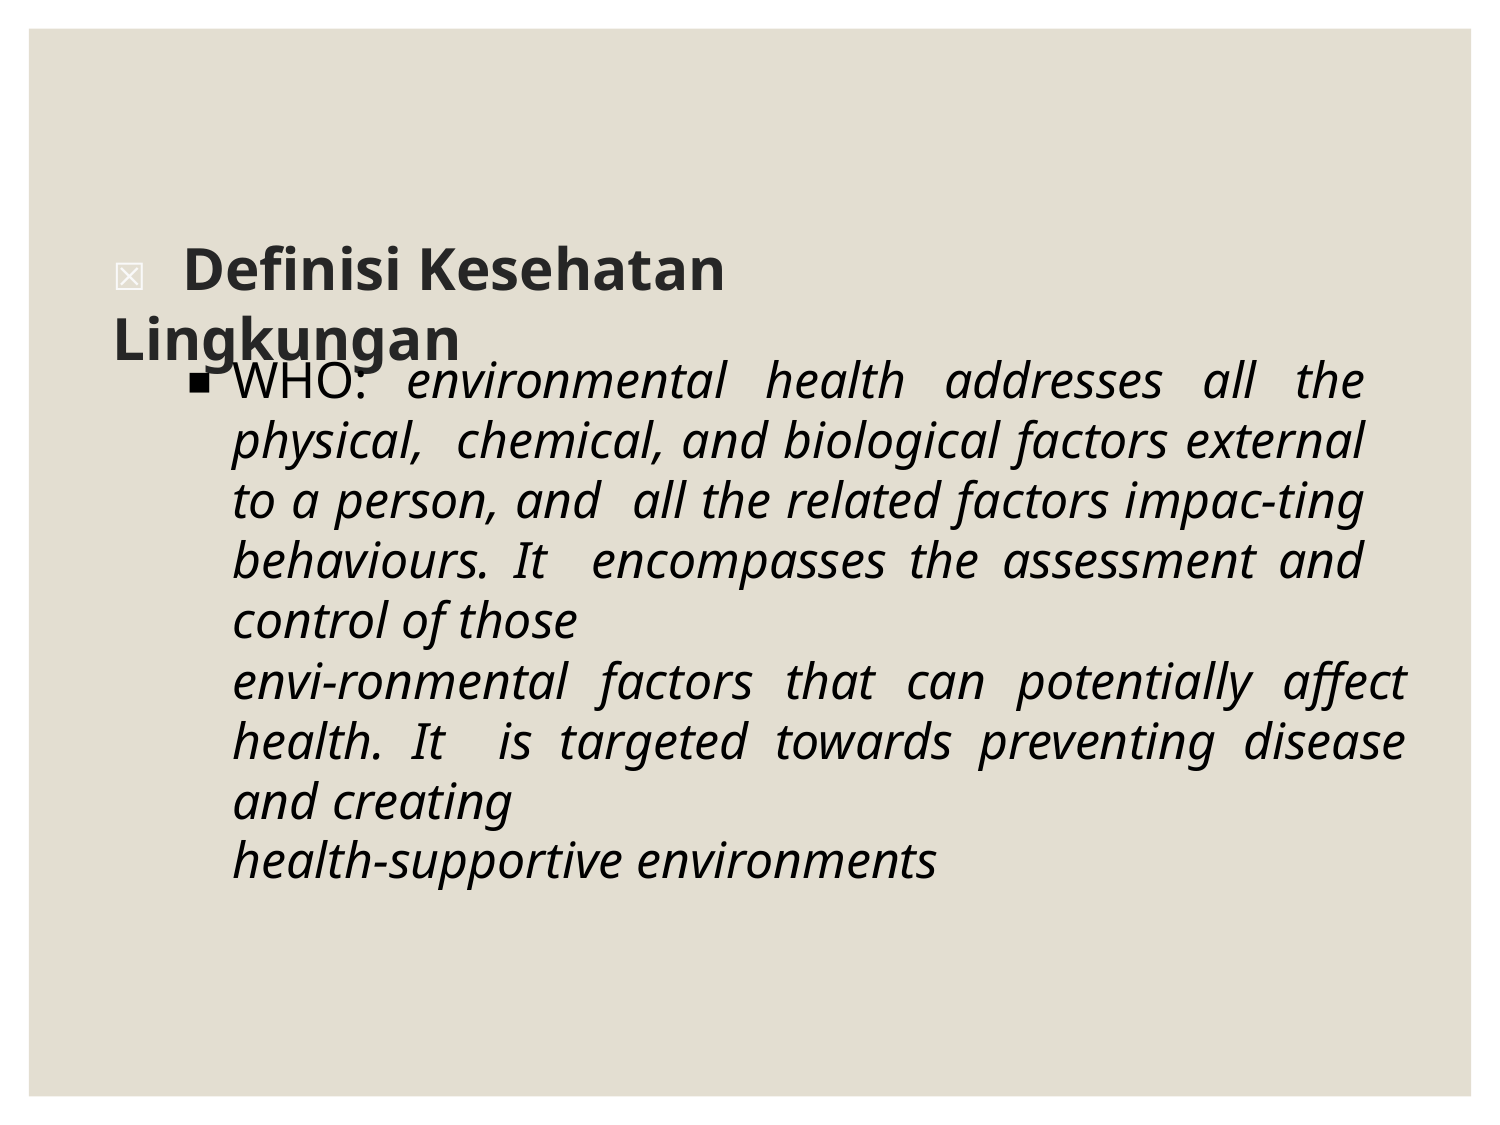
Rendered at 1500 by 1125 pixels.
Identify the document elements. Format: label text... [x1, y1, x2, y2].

text_box WHO: environmental health addresses all the physical, chemical, and biological factors external to a person, and all the related factors impac-ting behaviours. It encompasses the assessment and control of those envi-ronmental factors that can potentially affect health. It is targeted towards preventing disease and creating health-supportive environments [184, 346, 1409, 888]
title ☒ Definisi Kesehatan Lingkungan [110, 206, 1039, 397]
